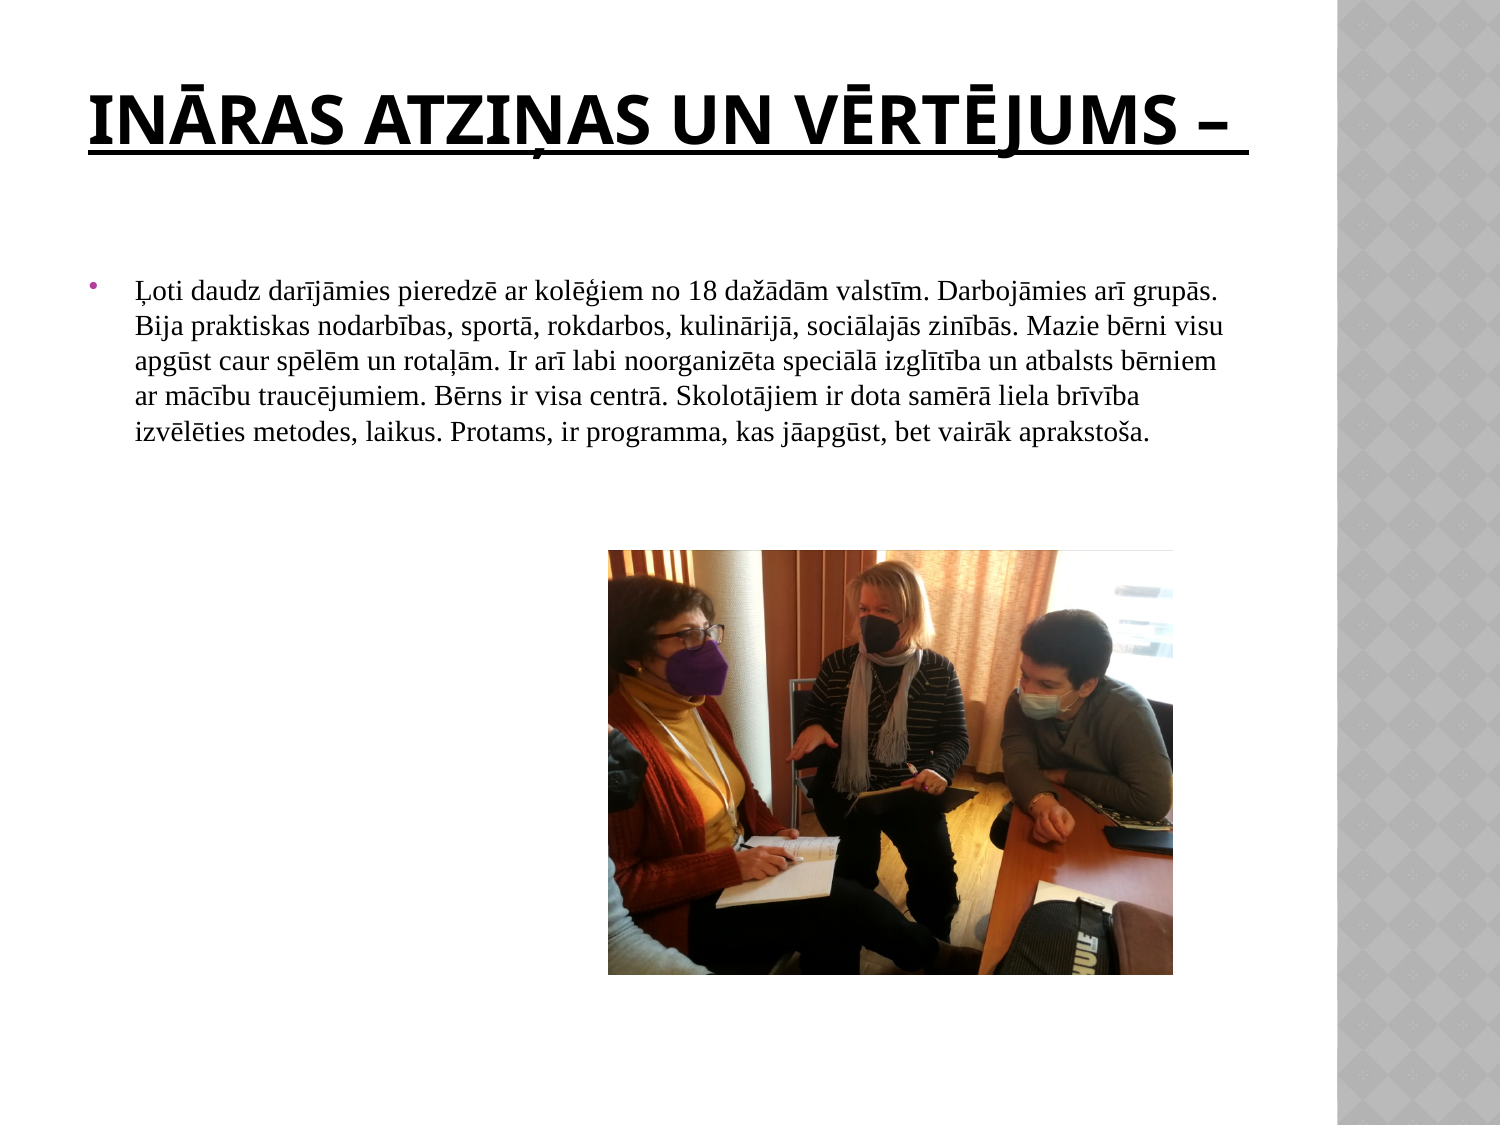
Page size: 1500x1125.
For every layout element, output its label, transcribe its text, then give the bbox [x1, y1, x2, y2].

title Ināras atziņas un vērtējums – [75, 52, 1263, 240]
list Ļoti daudz darījāmies pieredzē ar kolēģiem no 18 dažādām valstīm. Darbojāmies arī grupās. Bija praktiskas nodarbības, sportā, rokdarbos, kulinārijā, sociālajās zinībās. Mazie bērni visu apgūst caur spēlēm un rotaļām. Ir arī labi noorganizēta speciālā izglītība un atbalsts bērniem ar mācību traucējumiem. Bērns ir visa centrā. Skolotājiem ir dota samērā liela brīvība izvēlēties metodes, laikus. Protams, ir programma, kas jāapgūst, bet vairāk aprakstoša. [75, 264, 1263, 1059]
picture [607, 550, 1174, 976]
